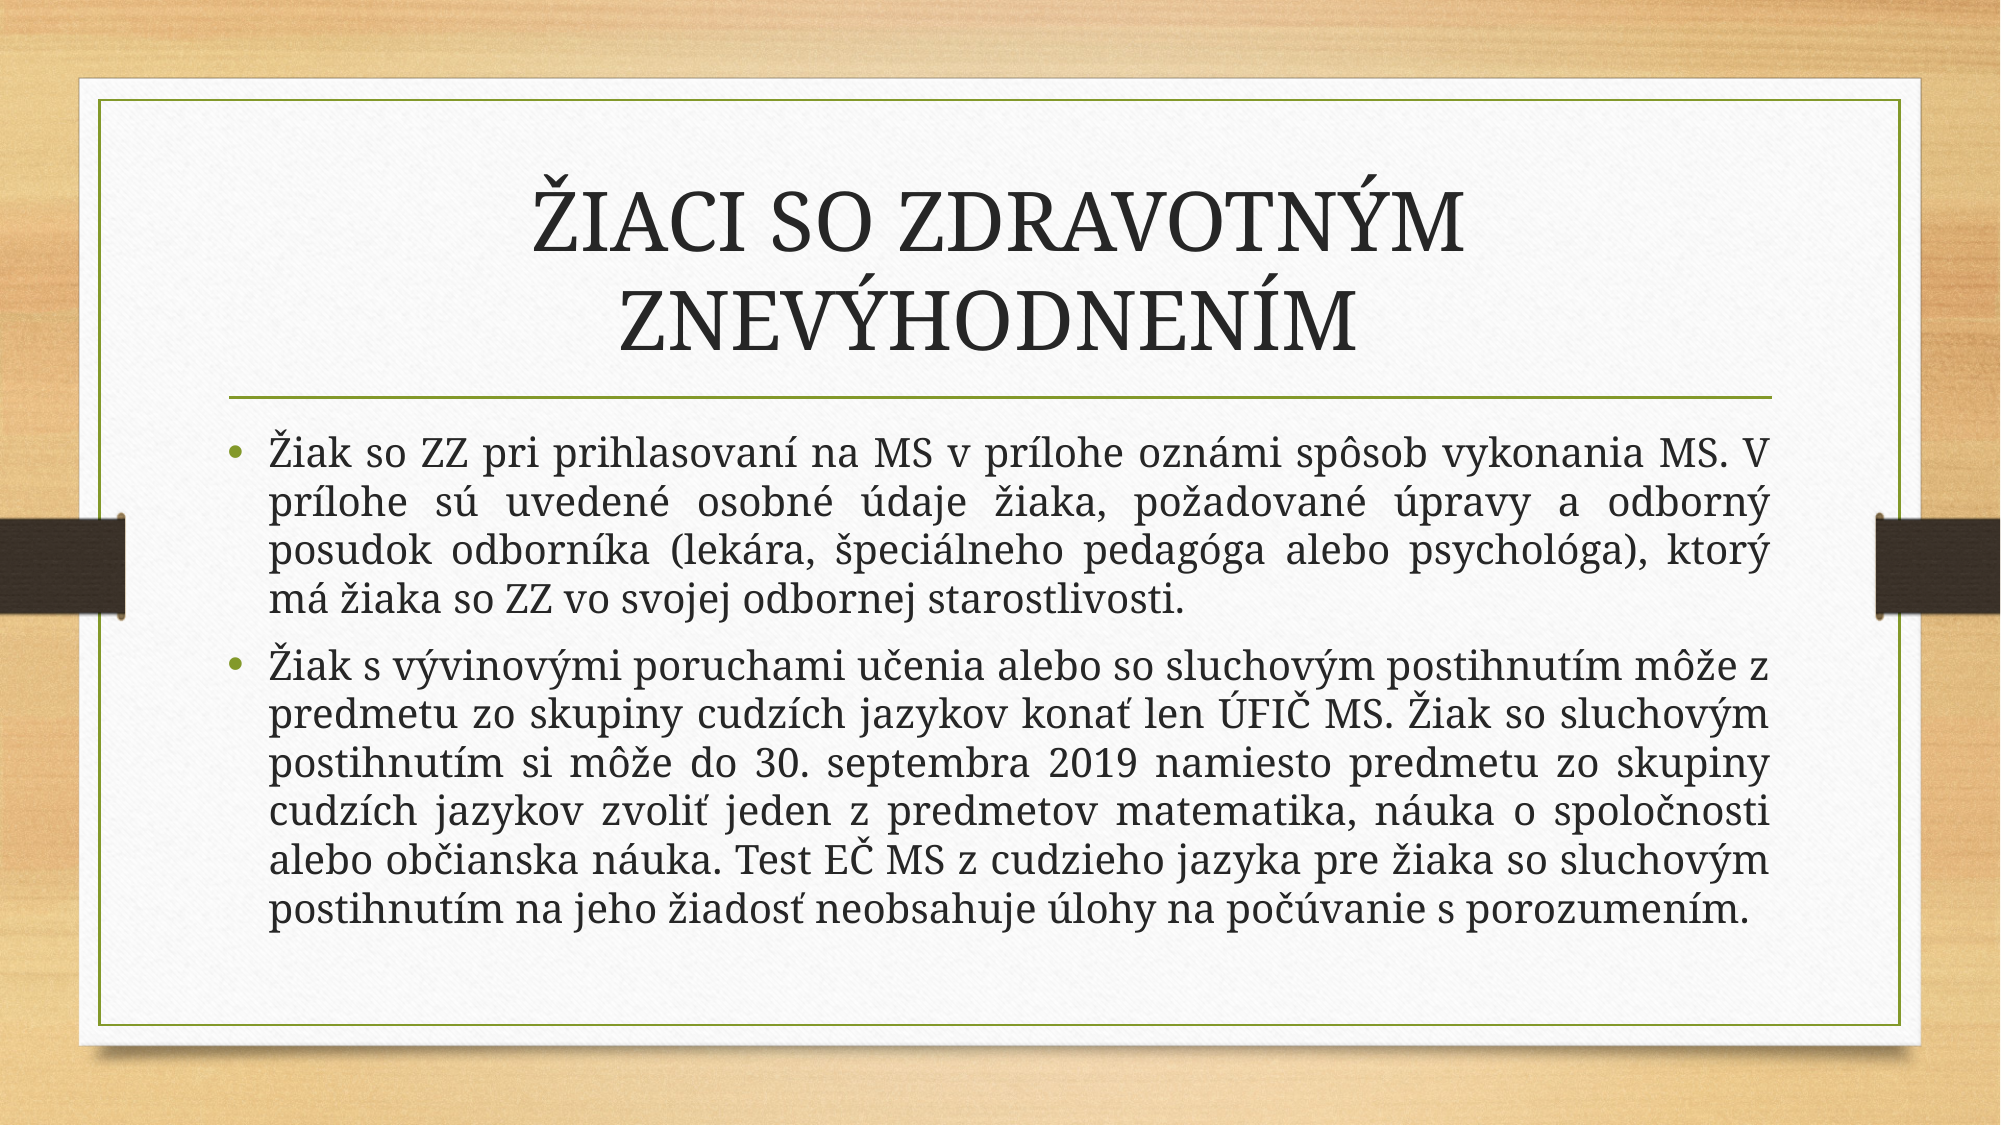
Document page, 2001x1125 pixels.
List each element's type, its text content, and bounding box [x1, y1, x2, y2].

list Žiak so ZZ pri prihlasovaní na MS v prílohe oznámi spôsob vykonania MS. V prílohe sú uvedené osobné údaje žiaka, požadované úpravy a odborný posudok odborníka (lekára, špeciálneho pedagóga alebo psychológa), ktorý má žiaka so ZZ vo svojej odbornej starostlivosti. Žiak s vývinovými poruchami učenia alebo so sluchovým postihnutím môže z predmetu zo skupiny cudzích jazykov konať len ÚFIČ MS. Žiak so sluchovým postihnutím si môže do 30. septembra 2019 namiesto predmetu zo skupiny cudzích jazykov zvoliť jeden z predmetov matematika, náuka o spoločnosti alebo občianska náuka. Test EČ MS z cudzieho jazyka pre žiaka so sluchovým postihnutím na jeho žiadosť neobsahuje úlohy na počúvanie s porozumením. [212, 419, 1788, 964]
title ŽIACI SO ZDRAVOTNÝM ZNEVÝHODNENÍM [212, 161, 1788, 375]
picture [0, 0, 2001, 1125]
